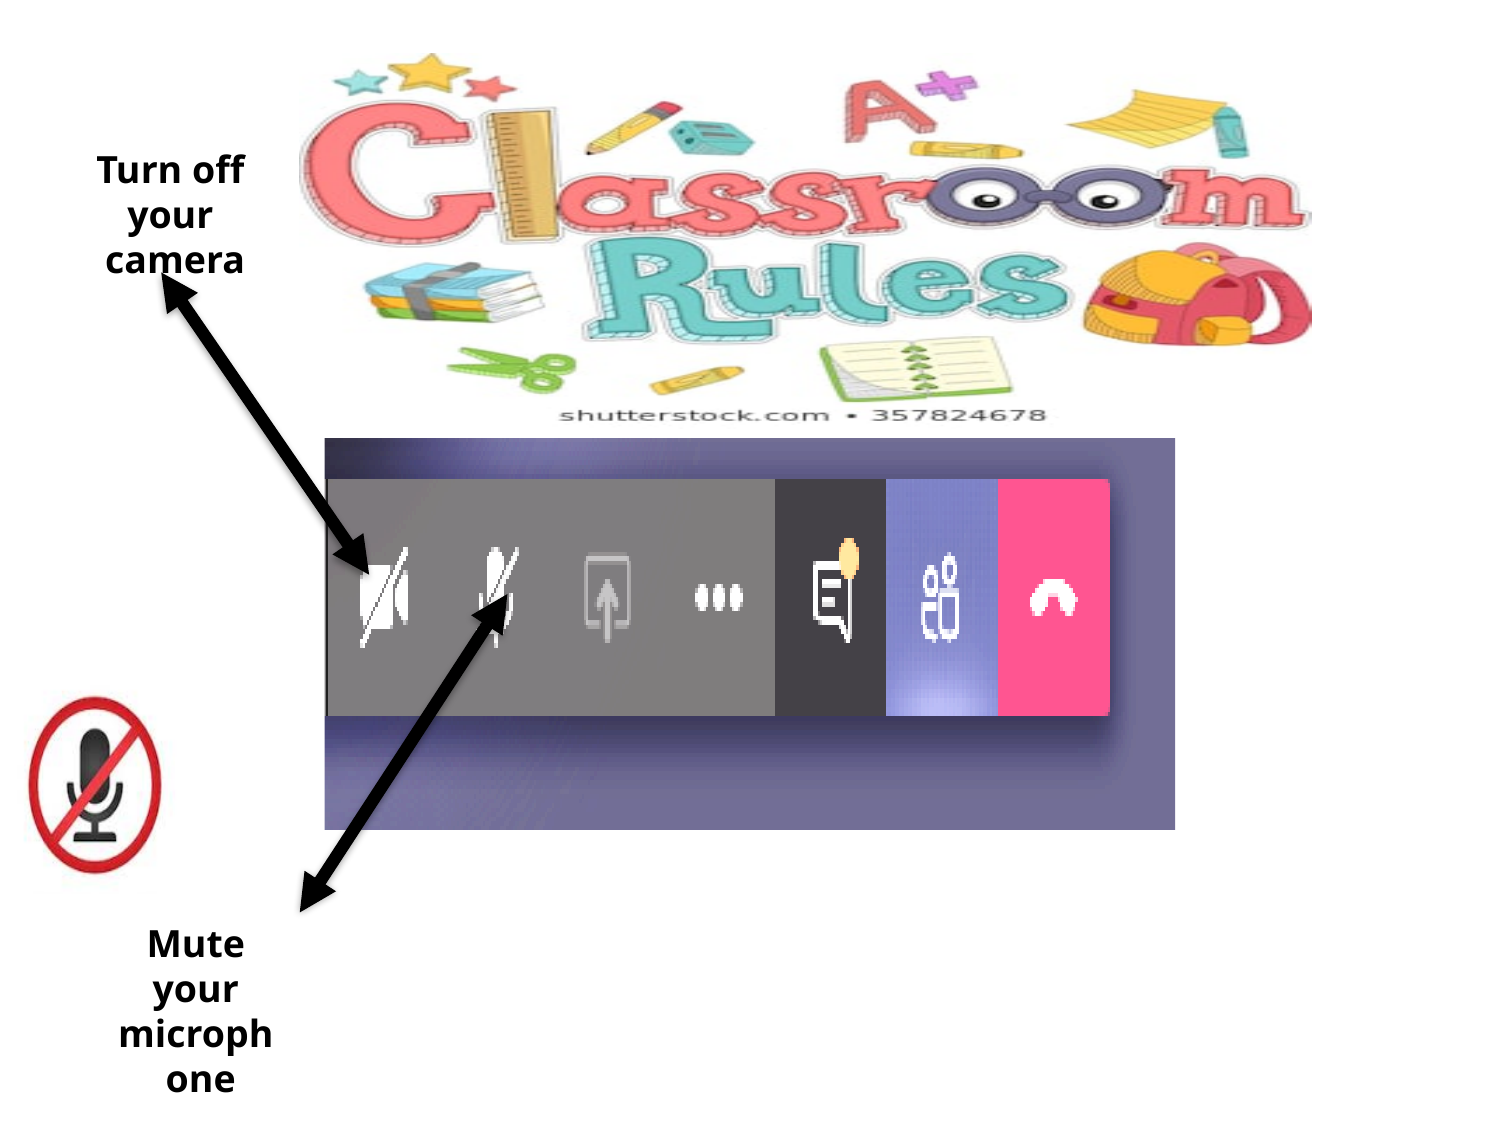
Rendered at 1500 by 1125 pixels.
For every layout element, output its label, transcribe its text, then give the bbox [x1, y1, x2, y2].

text_box Mute your microphone [91, 912, 300, 1108]
picture [17, 685, 196, 894]
text_box Turn off your camera [66, 138, 275, 289]
picture [299, 53, 1312, 430]
picture [324, 438, 1176, 830]
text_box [161, 272, 370, 575]
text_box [299, 593, 508, 913]
